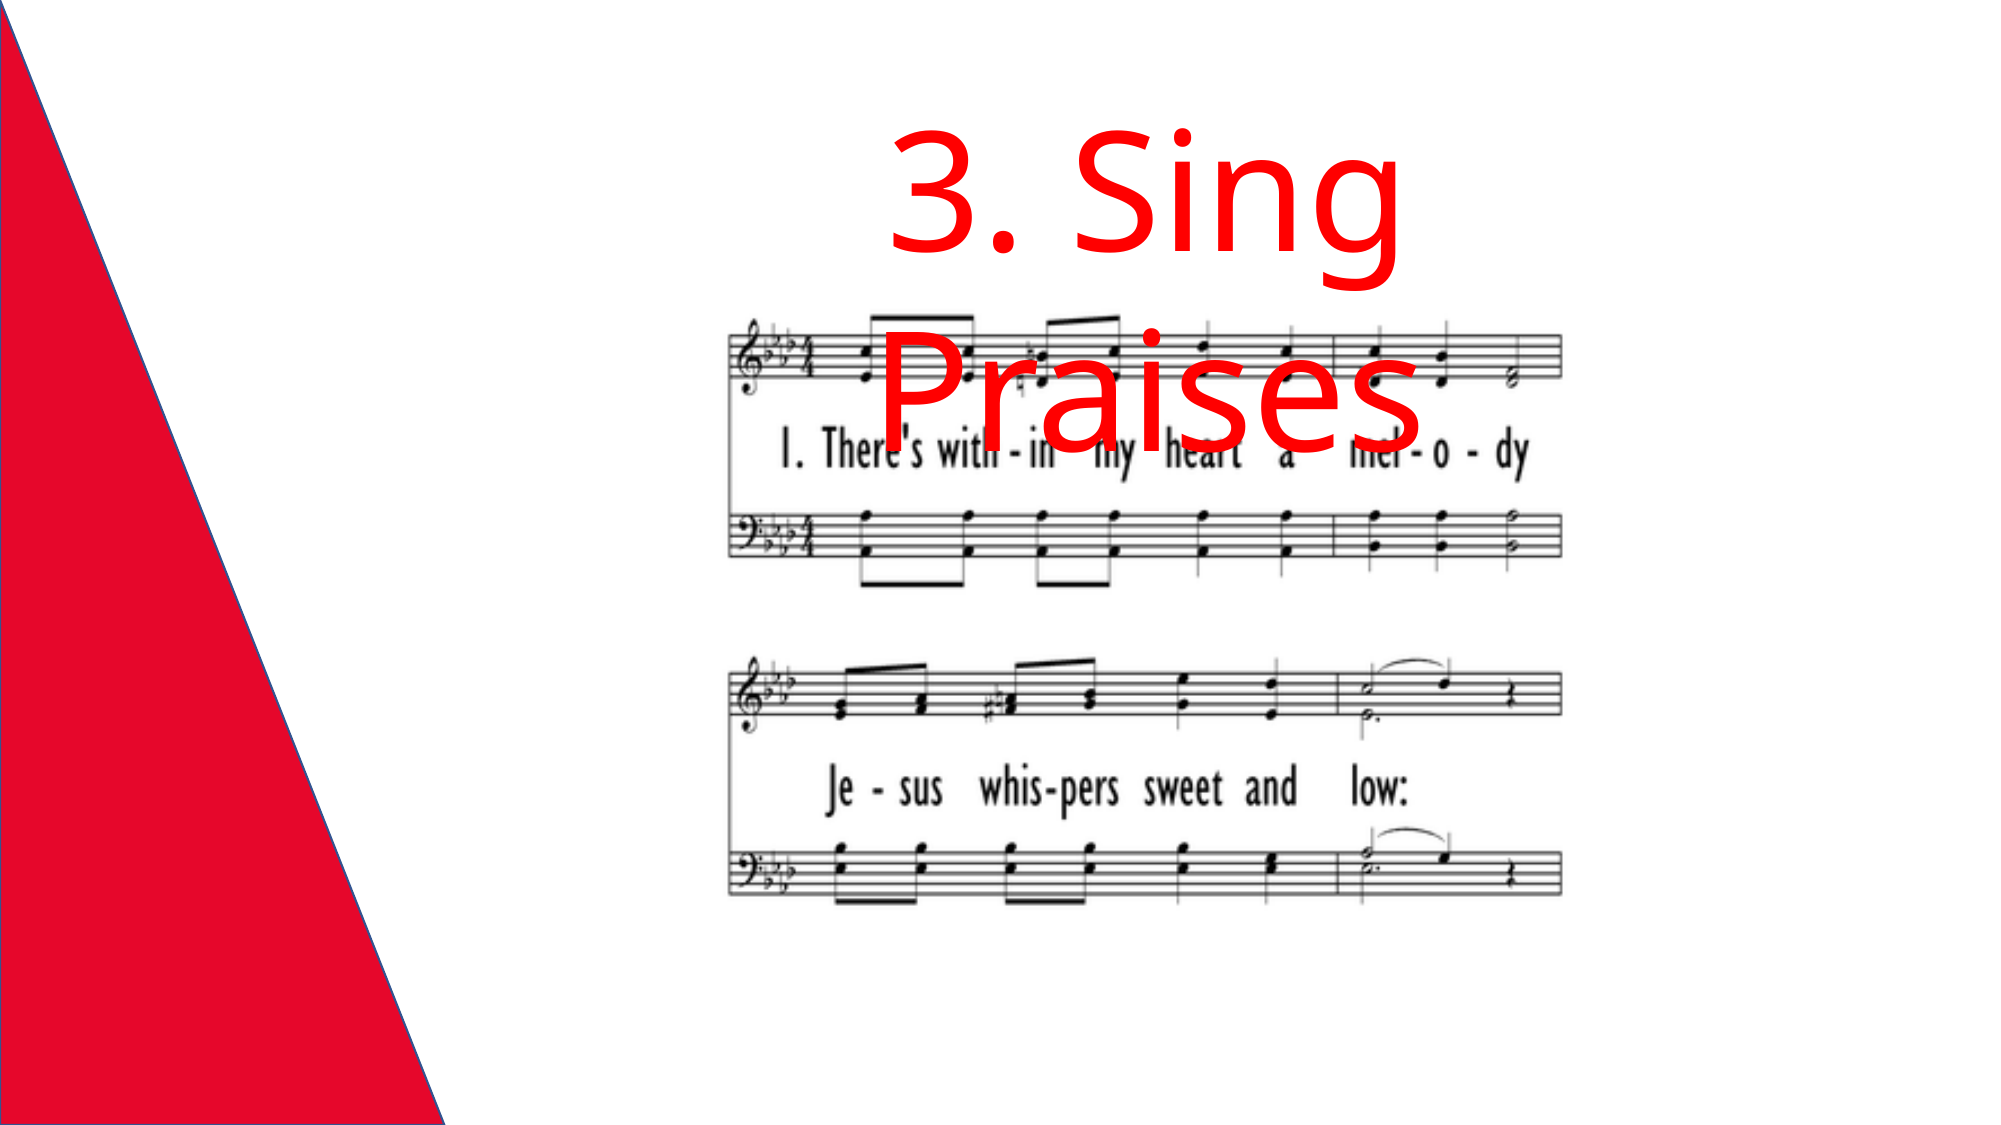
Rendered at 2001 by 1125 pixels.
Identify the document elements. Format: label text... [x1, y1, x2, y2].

picture [697, 283, 1599, 960]
text_box [0, 0, 446, 1125]
text_box 3. Sing Praises [577, 77, 1720, 492]
